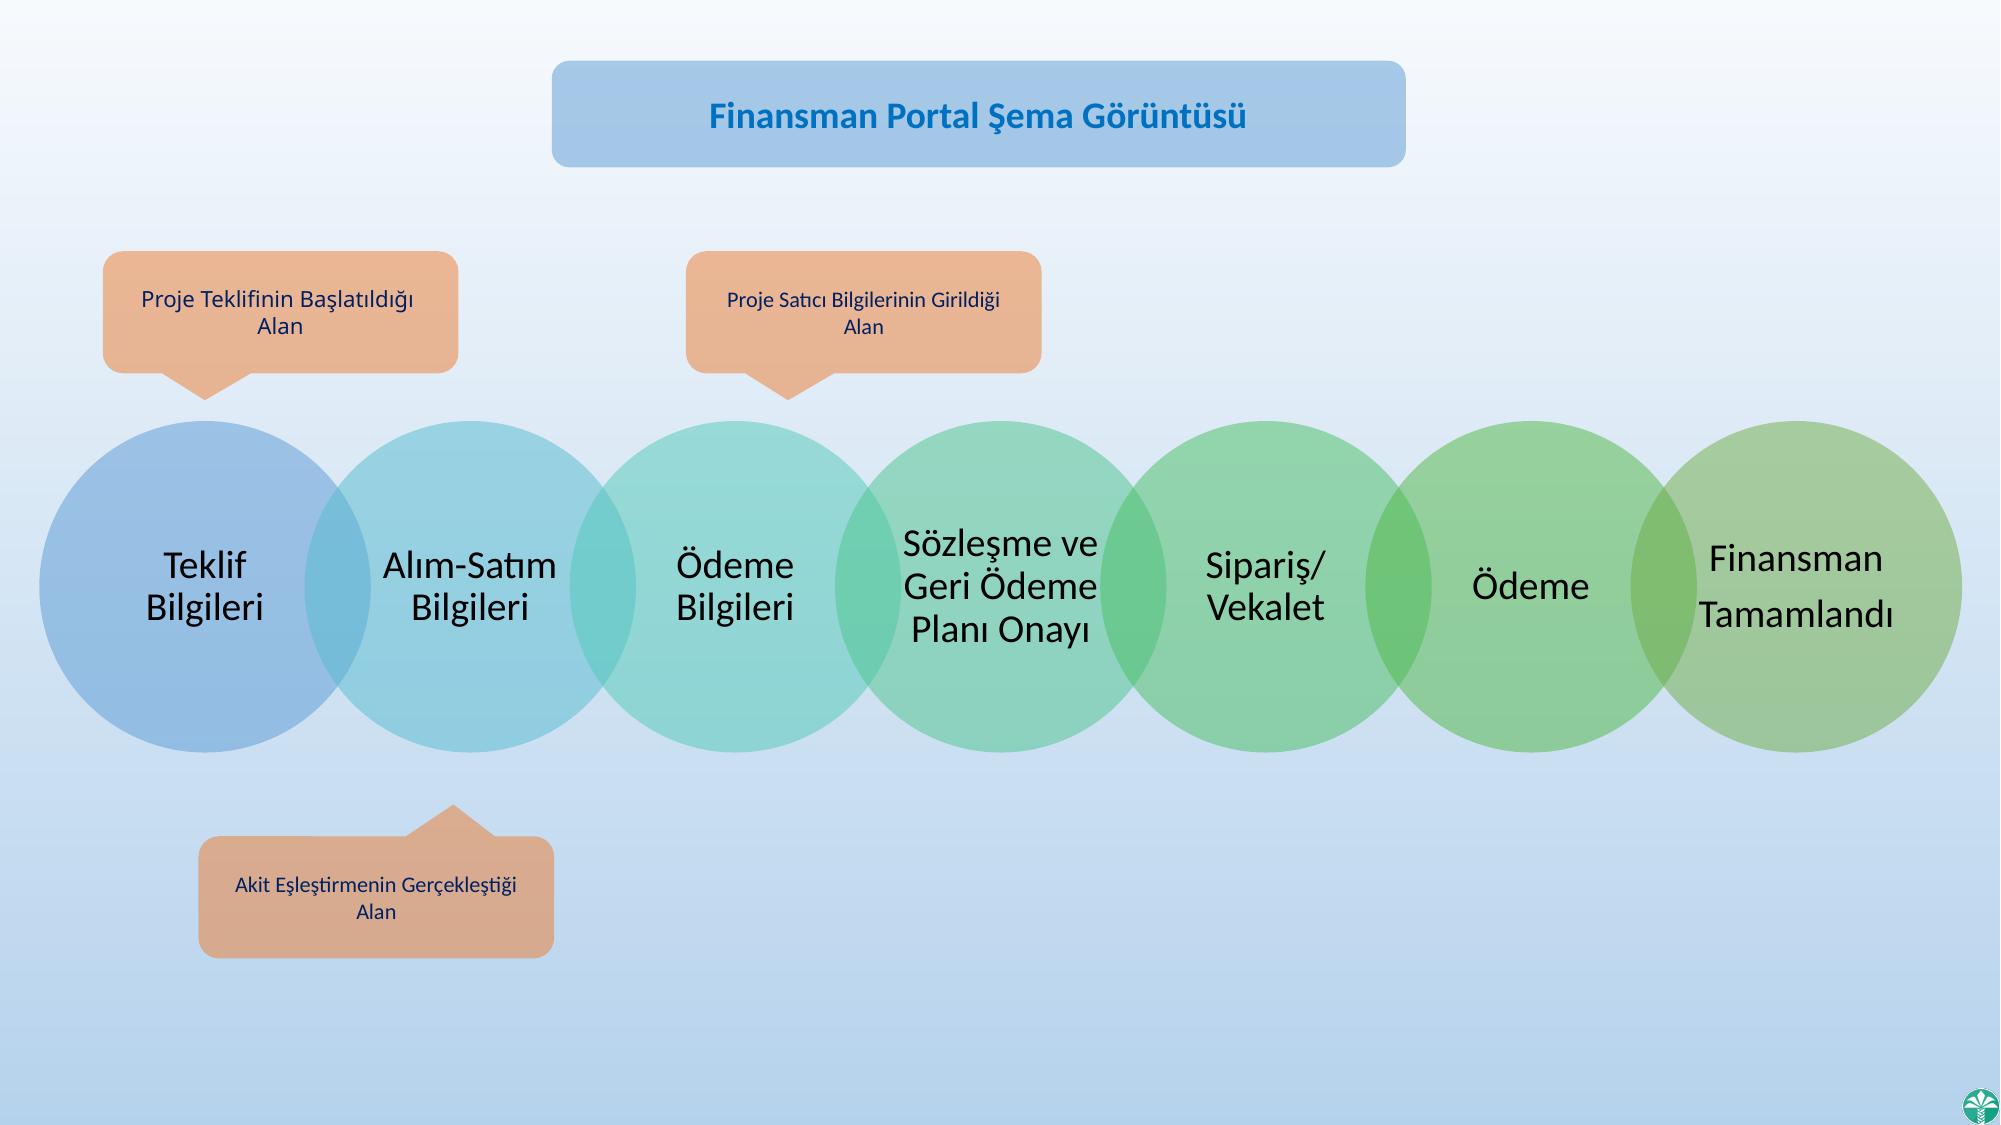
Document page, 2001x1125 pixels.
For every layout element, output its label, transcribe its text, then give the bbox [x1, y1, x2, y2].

text_box Finansman Portal Şema Görüntüsü [551, 60, 1406, 166]
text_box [38, 166, 1963, 1007]
picture [1962, 1088, 2000, 1125]
